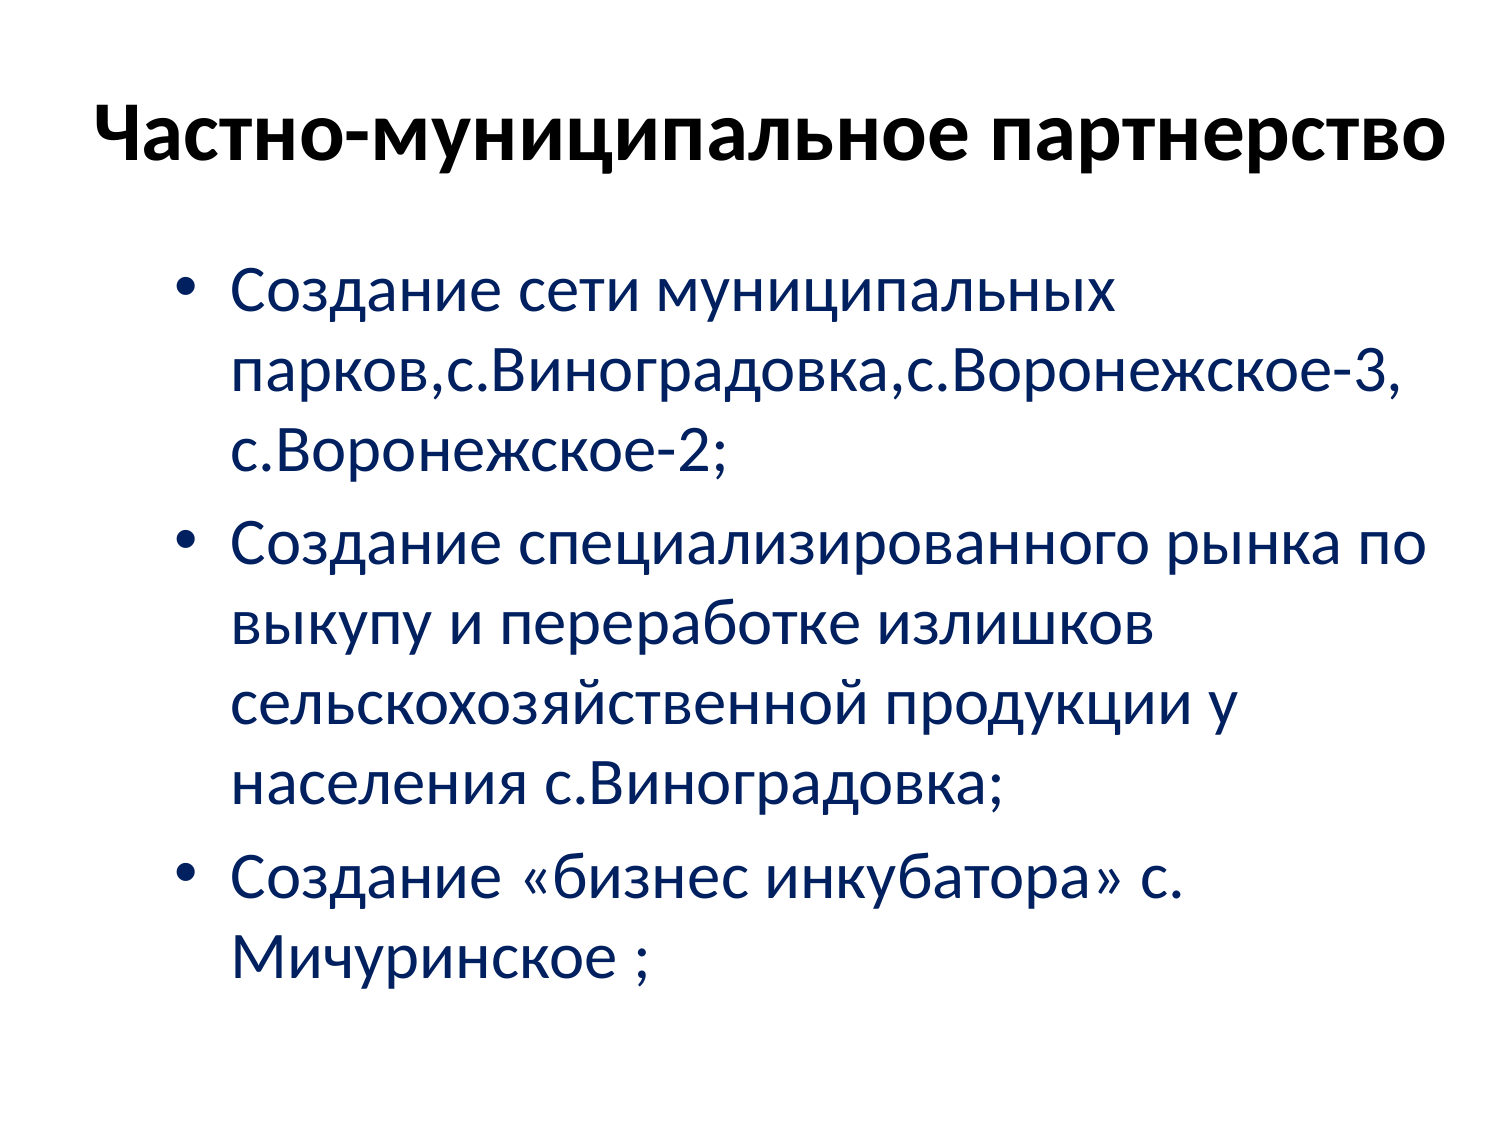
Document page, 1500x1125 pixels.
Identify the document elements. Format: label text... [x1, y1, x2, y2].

title Частно-муниципальное партнерство [76, 44, 1466, 233]
list Создание сети муниципальных парков,с.Виноградовка,с.Воронежское-3, с.Воронежское-2; Создание специализированного рынка по выкупу и переработке излишков сельскохозяйственной продукции у населения с.Виноградовка; Создание «бизнес инкубатора» с. Мичуринское ; [159, 237, 1466, 1026]
